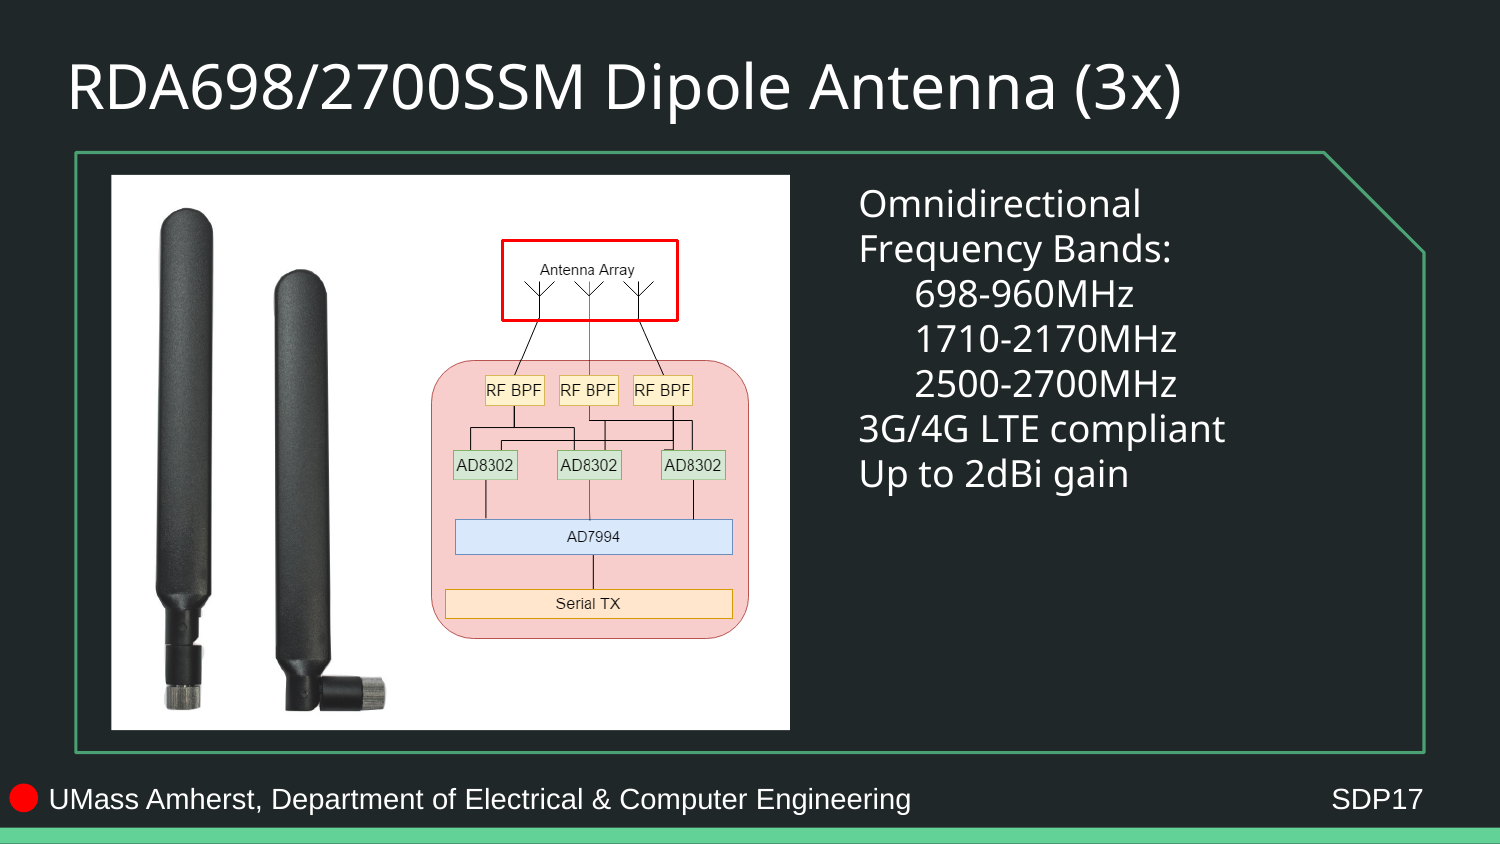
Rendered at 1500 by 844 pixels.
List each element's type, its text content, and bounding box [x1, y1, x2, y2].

title RDA698/2700SSM Dipole Antenna (3x) [51, 32, 1449, 127]
list Omnidirectional Frequency Bands: 698-960MHz 1710-2170MHz 2500-2700MHz 3G/4G LTE compliant Up to 2dBi gain [805, 164, 1500, 759]
text_box [10, 784, 38, 812]
text_box [75, 152, 1336, 753]
picture [135, 203, 791, 721]
